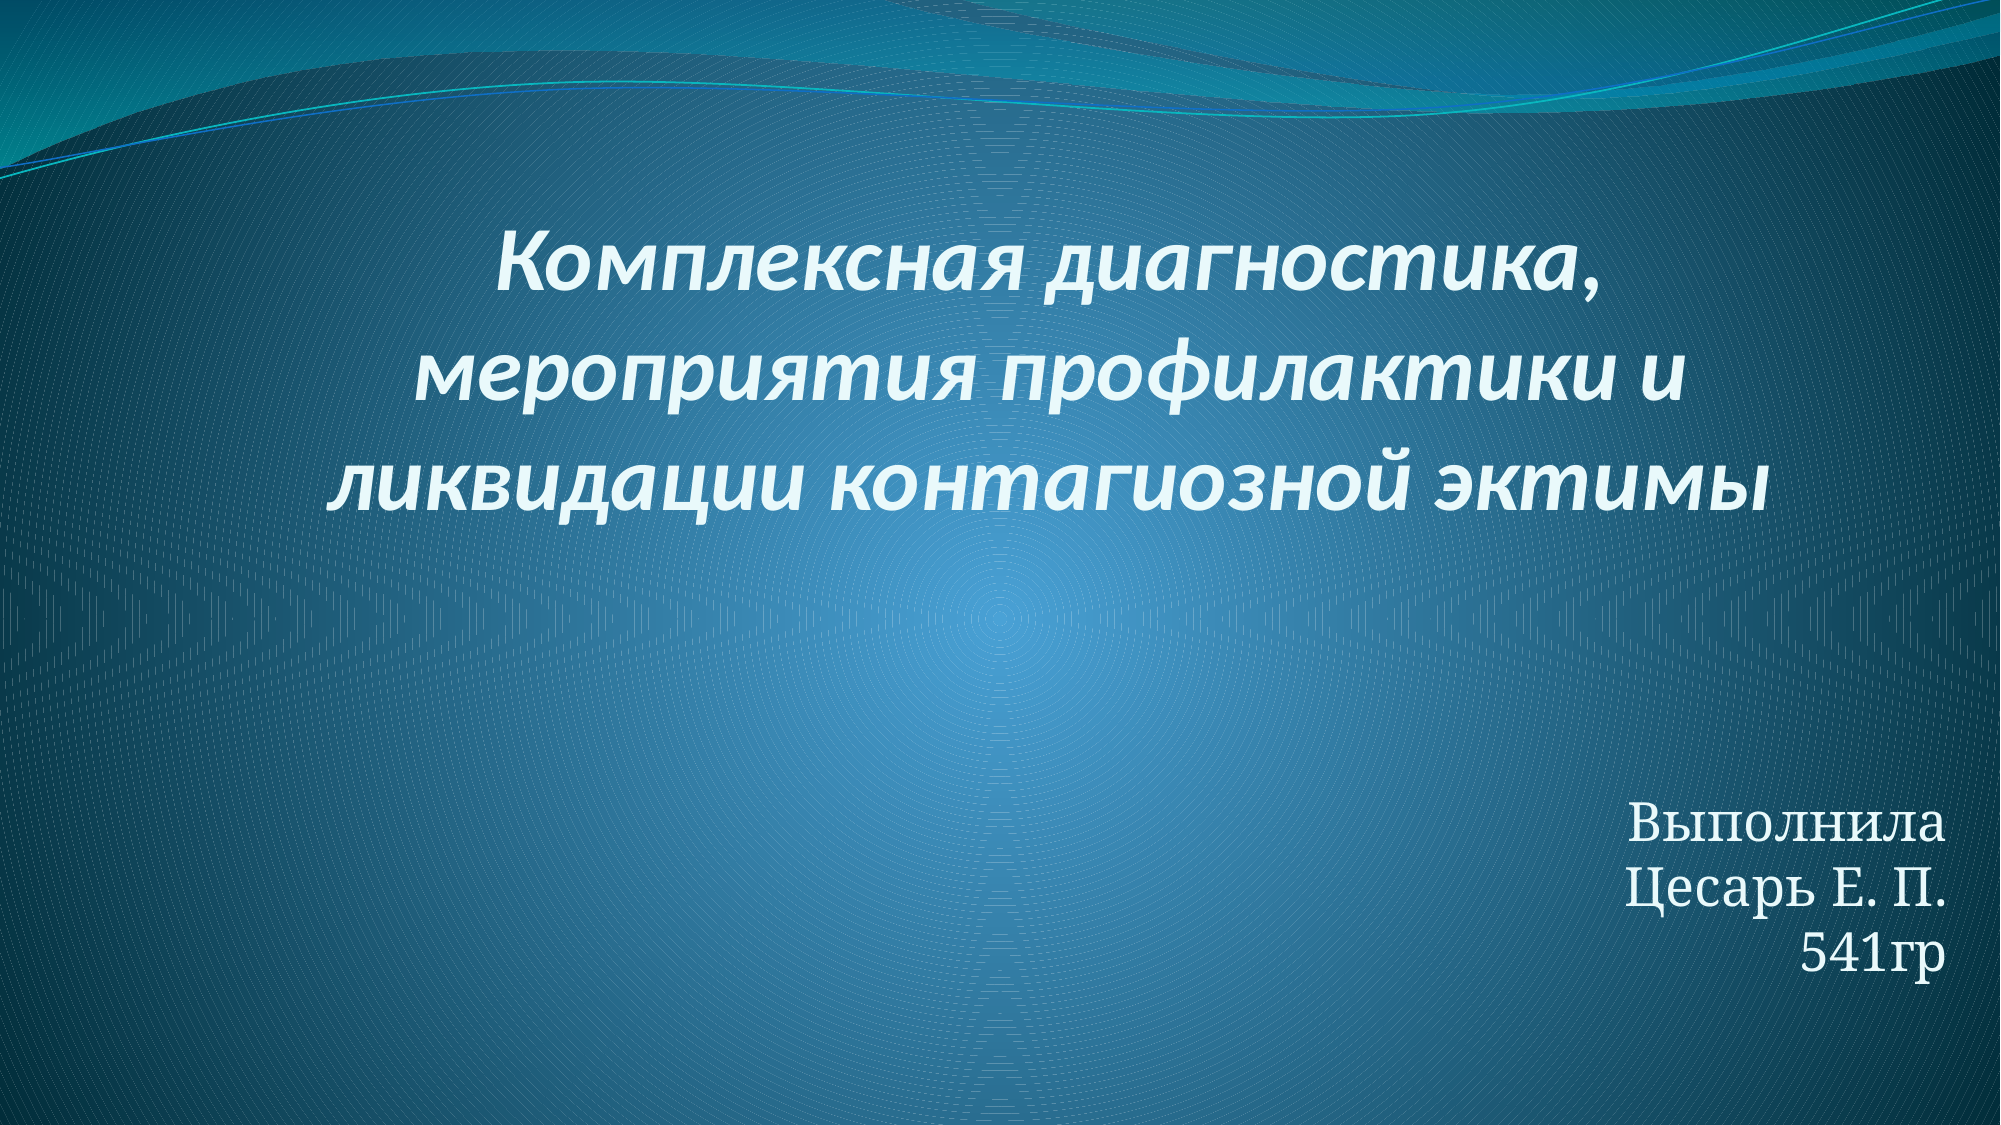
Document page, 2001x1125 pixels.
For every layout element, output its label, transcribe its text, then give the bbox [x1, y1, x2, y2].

title Комплексная диагностика, мероприятия профилактики и ликвидации контагиозной эктимы [246, 66, 1858, 529]
subtitle Выполнила Цесарь Е. П. 541гр [1504, 780, 1959, 1078]
